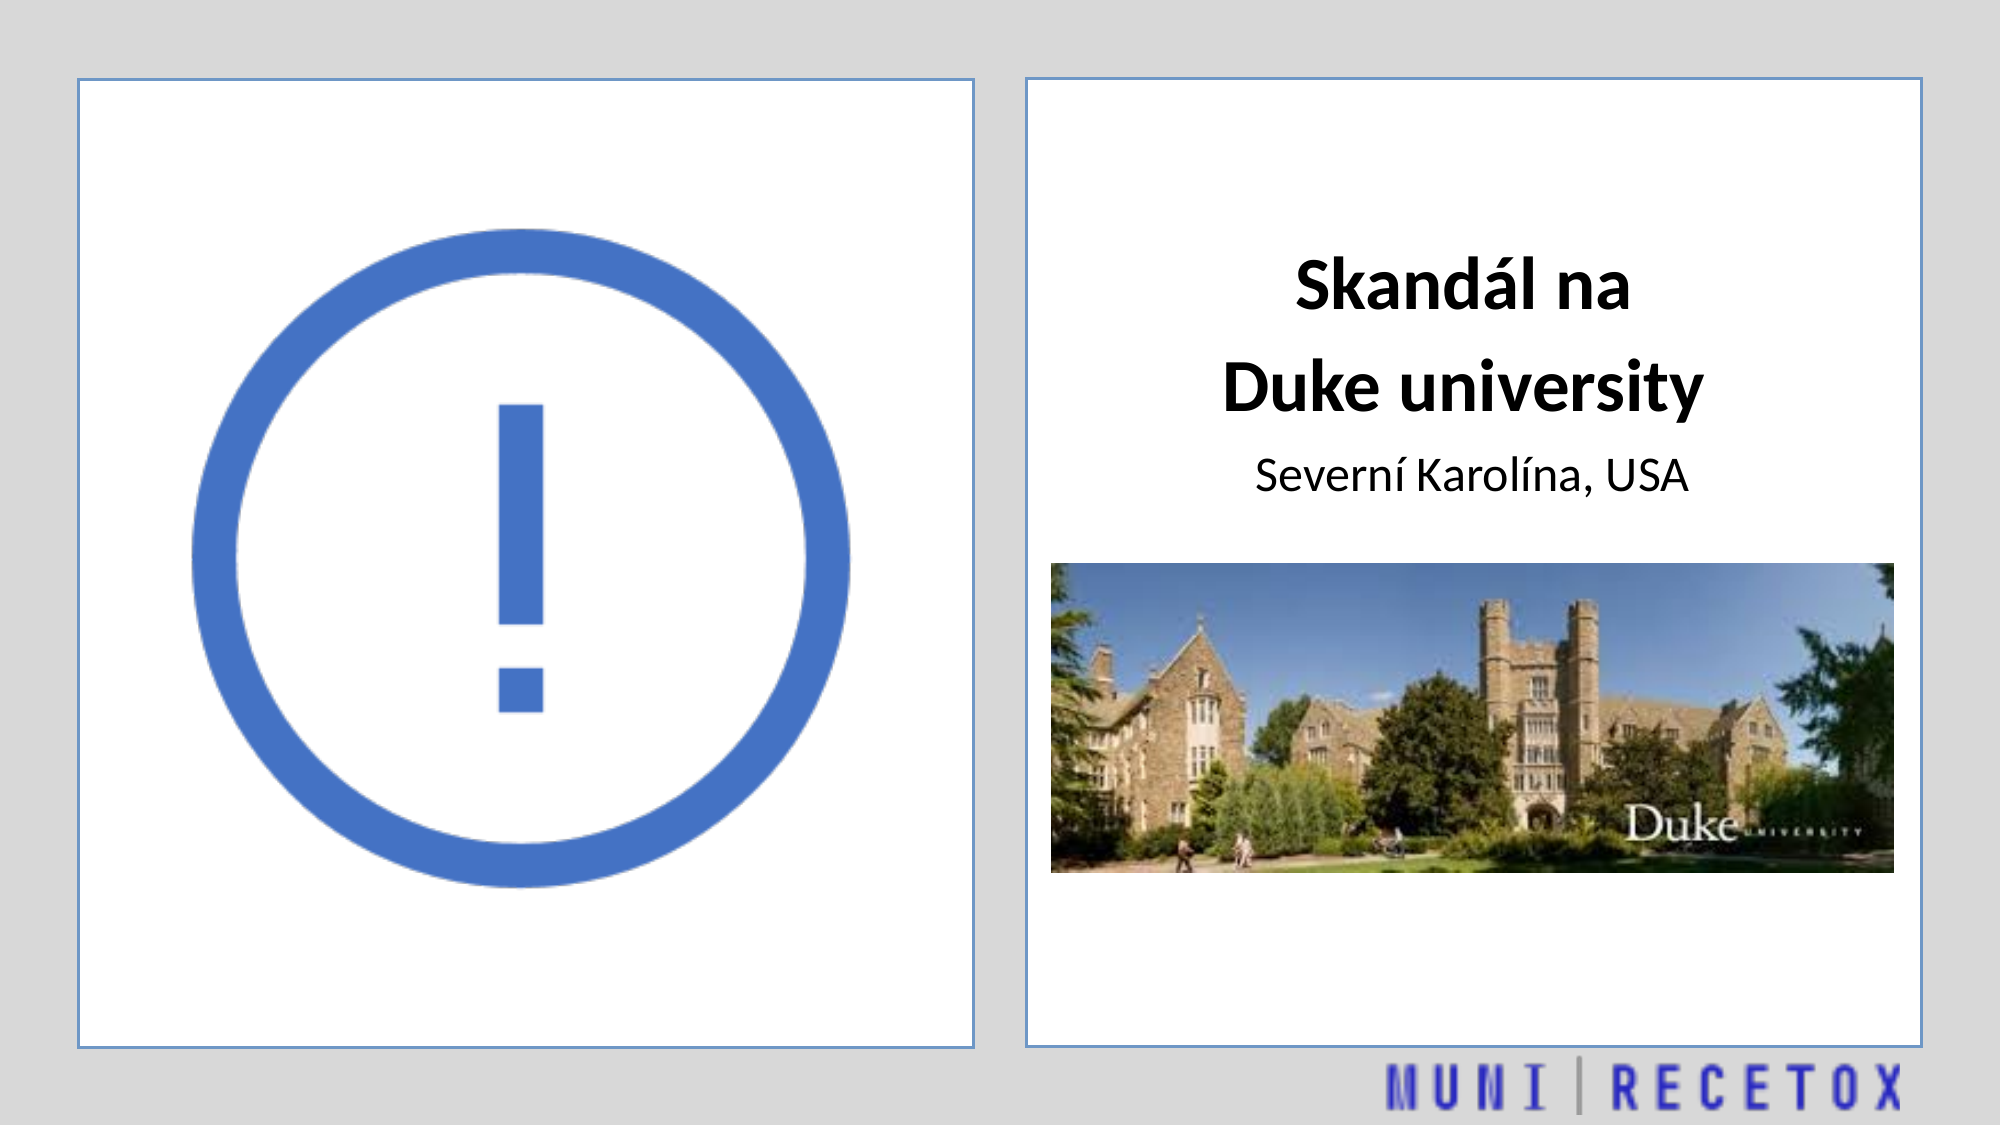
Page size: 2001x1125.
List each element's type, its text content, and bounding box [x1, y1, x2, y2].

text_box [77, 79, 975, 1048]
text_box [0, 0, 2000, 1125]
text_box [1025, 78, 1923, 1047]
picture [105, 142, 947, 985]
subtitle Skandál na Duke university Severní Karolína, USA [1172, 243, 1773, 504]
picture [1051, 563, 1894, 873]
